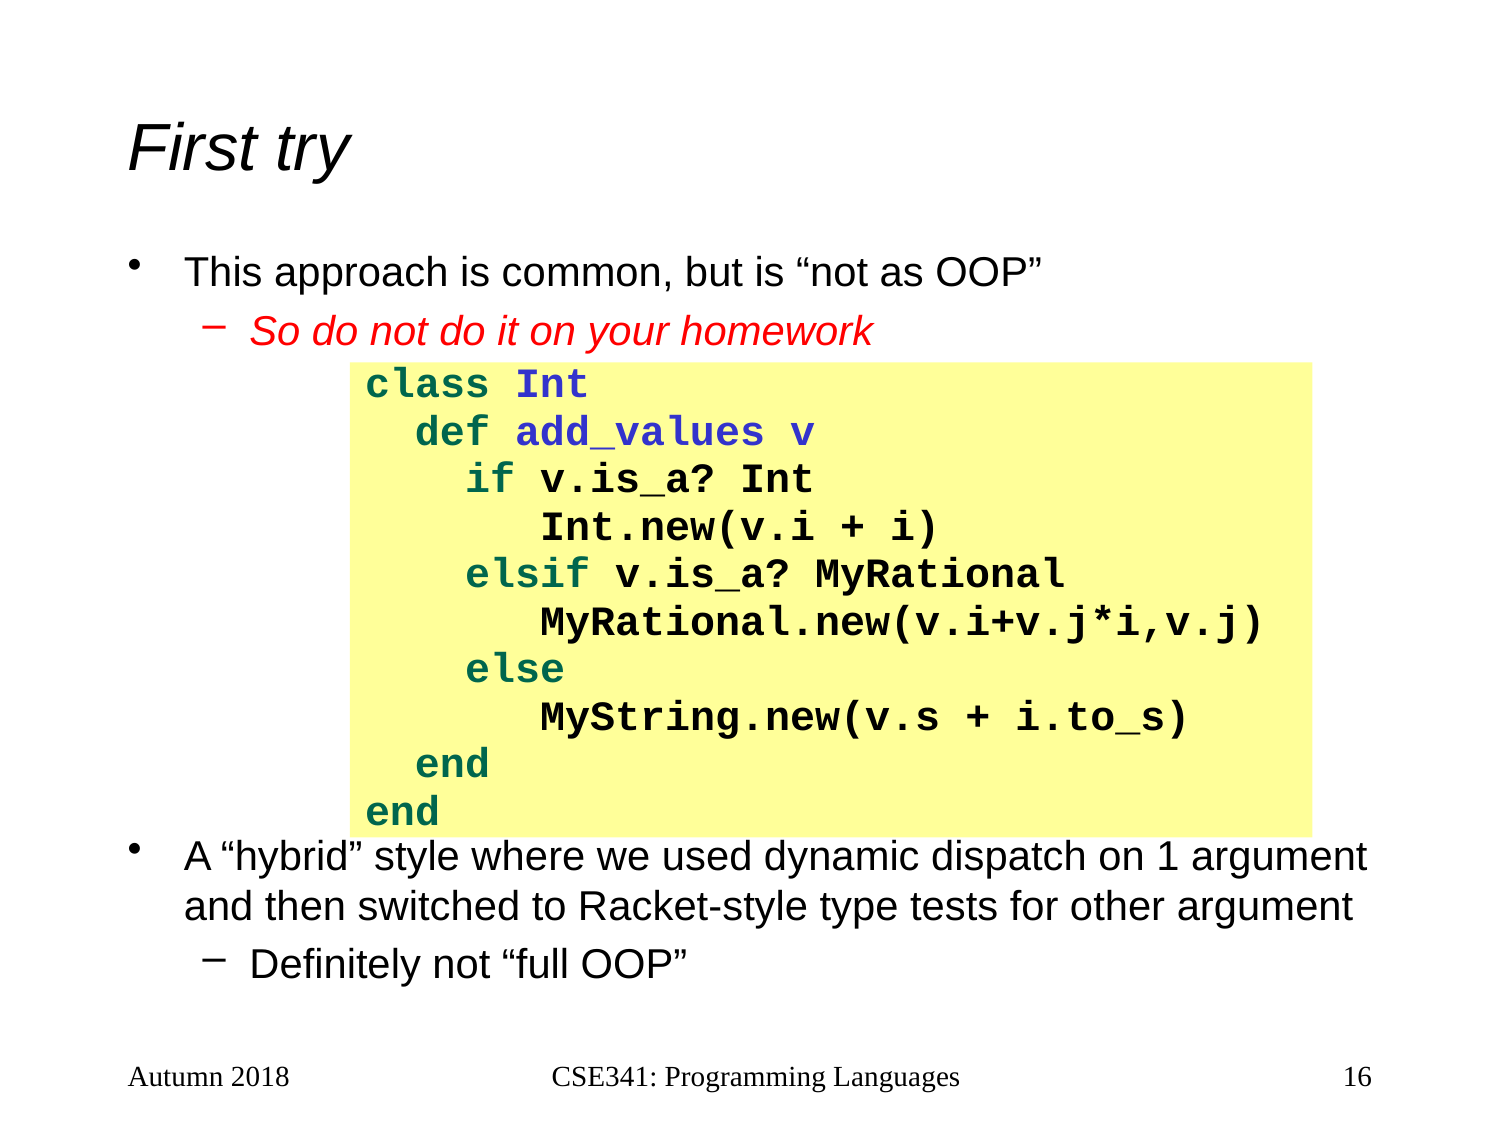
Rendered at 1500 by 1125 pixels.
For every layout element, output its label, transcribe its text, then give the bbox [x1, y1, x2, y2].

text_box class Int def add_values v if v.is_a? Int Int.new(v.i + i) elsif v.is_a? MyRational MyRational.new(v.i+v.j*i,v.j) else MyString.new(v.s + i.to_s) end end [349, 362, 1313, 838]
slide_number 16 [1074, 1049, 1388, 1125]
title First try [112, 49, 1388, 237]
footer CSE341: Programming Languages [474, 1049, 1038, 1125]
list This approach is common, but is “not as OOP” So do not do it on your homework A “hybrid” style where we used dynamic dispatch on 1 argument and then switched to Racket-style type tests for other argument Definitely not “full OOP” [112, 237, 1388, 1013]
slide_number Autumn 2018 [112, 1049, 426, 1125]
